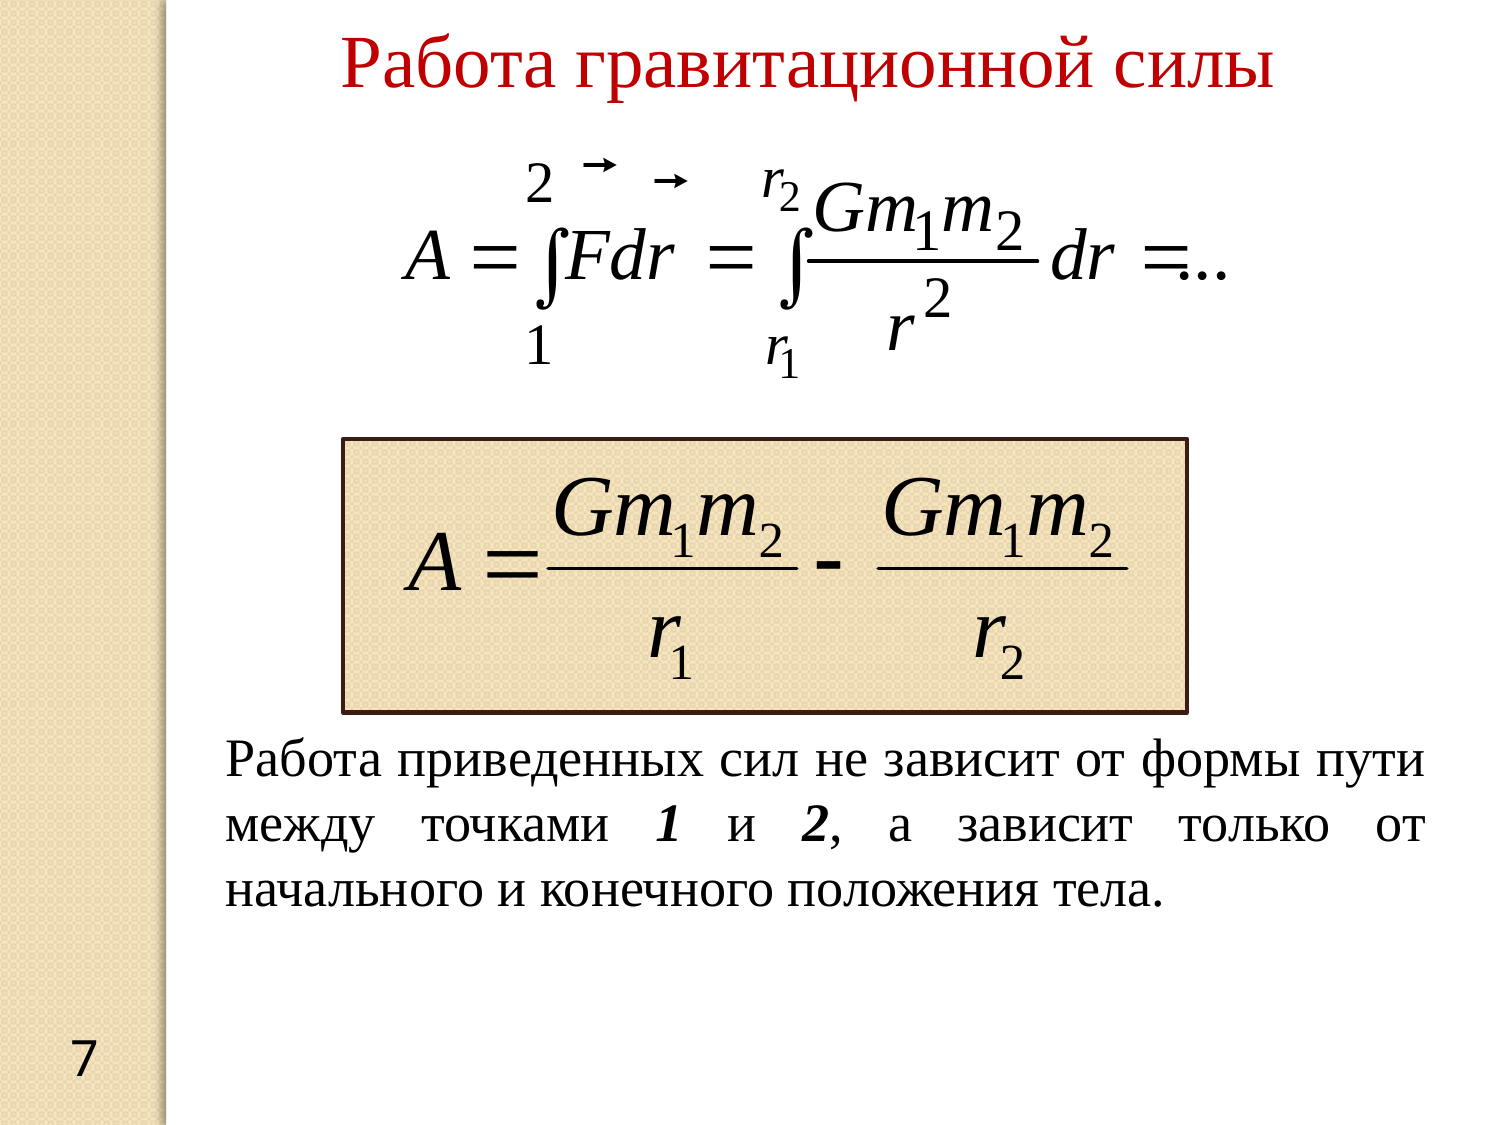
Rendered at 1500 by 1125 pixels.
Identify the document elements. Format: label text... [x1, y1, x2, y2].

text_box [385, 132, 1245, 398]
text_box Работа приведенных сил не зависит от формы пути между точками 1 и 2, а зависит только от начального и конечного положения тела. [210, 714, 1442, 925]
text_box Работа гравитационной силы [152, 4, 1465, 118]
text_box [388, 452, 1142, 699]
text_box 7 [55, 1019, 114, 1095]
text_box [341, 437, 1189, 715]
